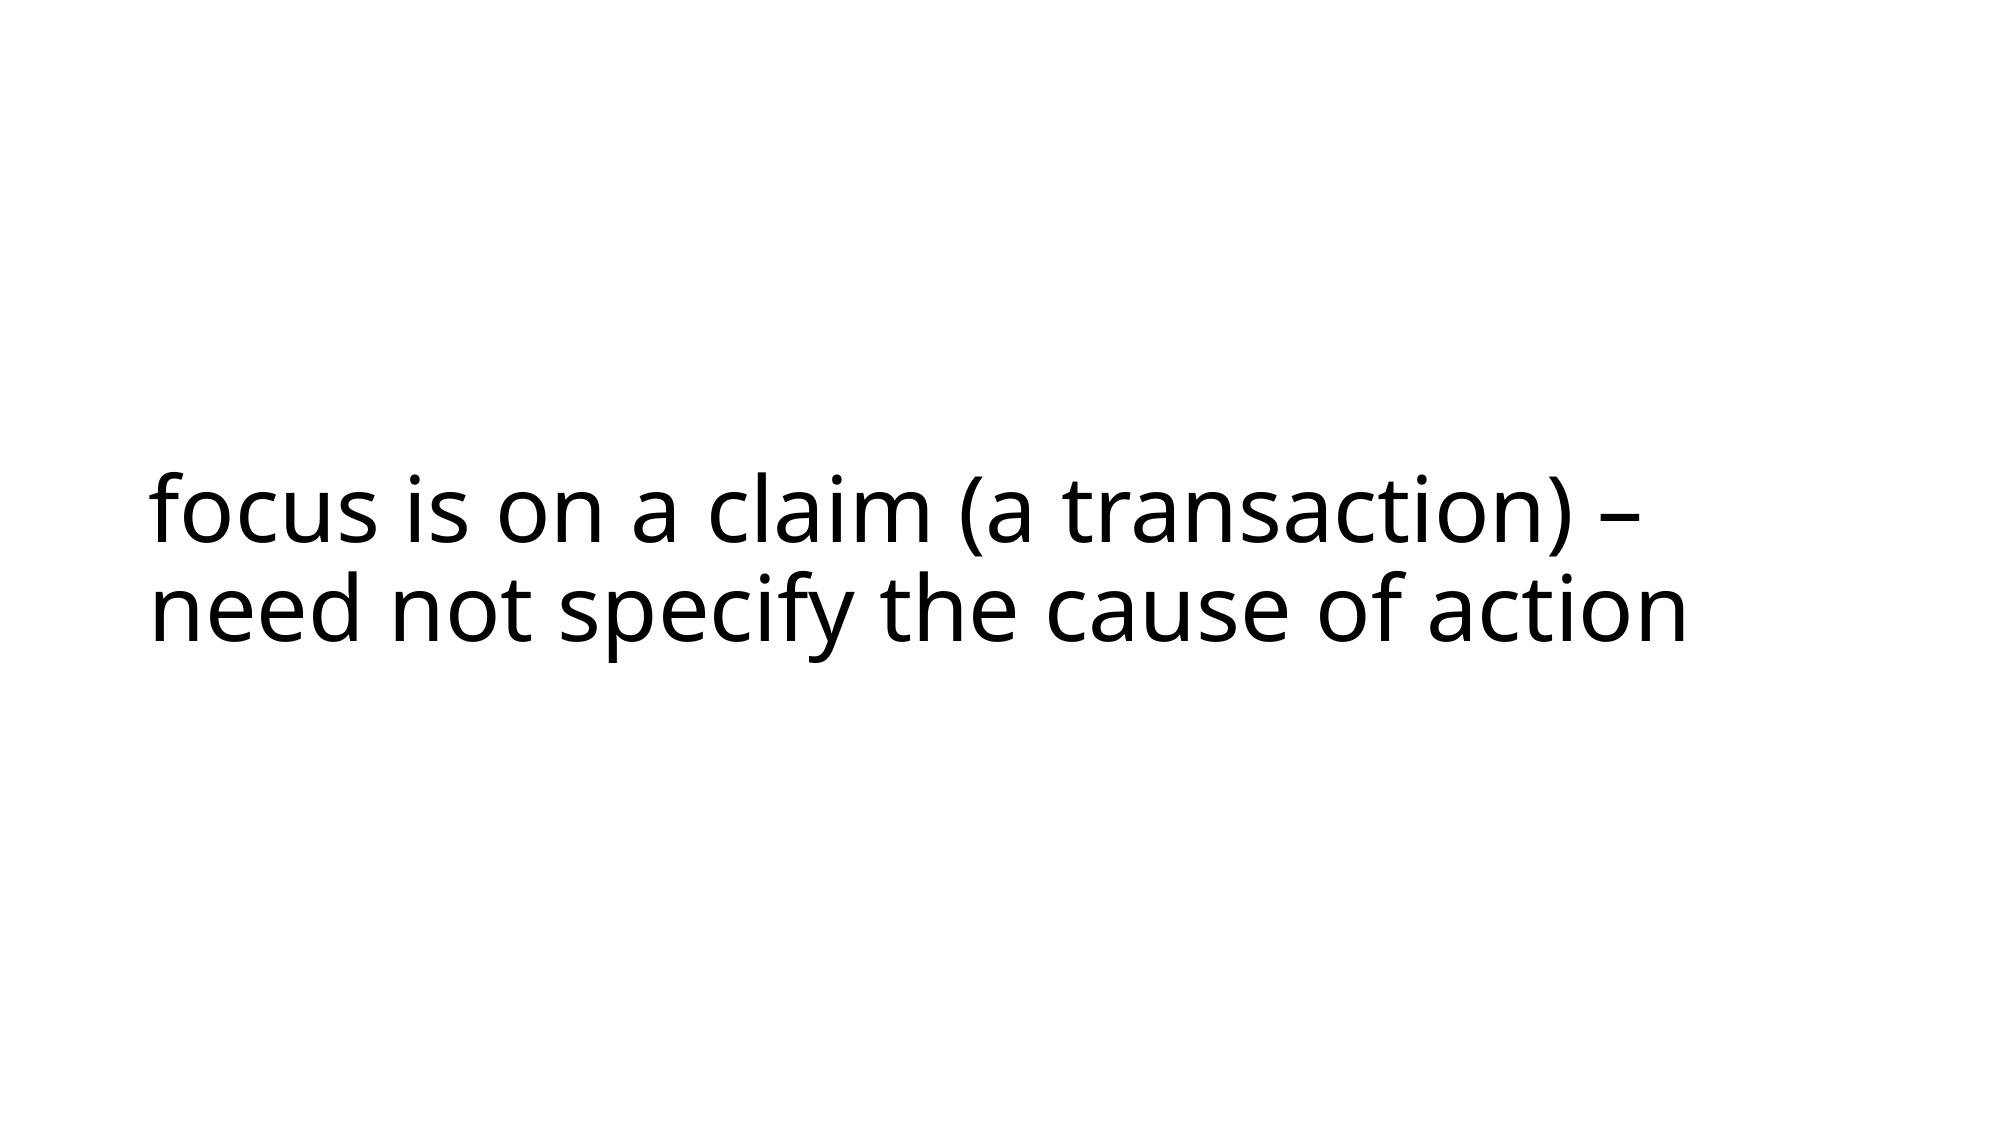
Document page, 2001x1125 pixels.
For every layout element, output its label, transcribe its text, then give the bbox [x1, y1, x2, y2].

title focus is on a claim (a transaction) – need not specify the cause of action [133, 59, 1863, 1065]
